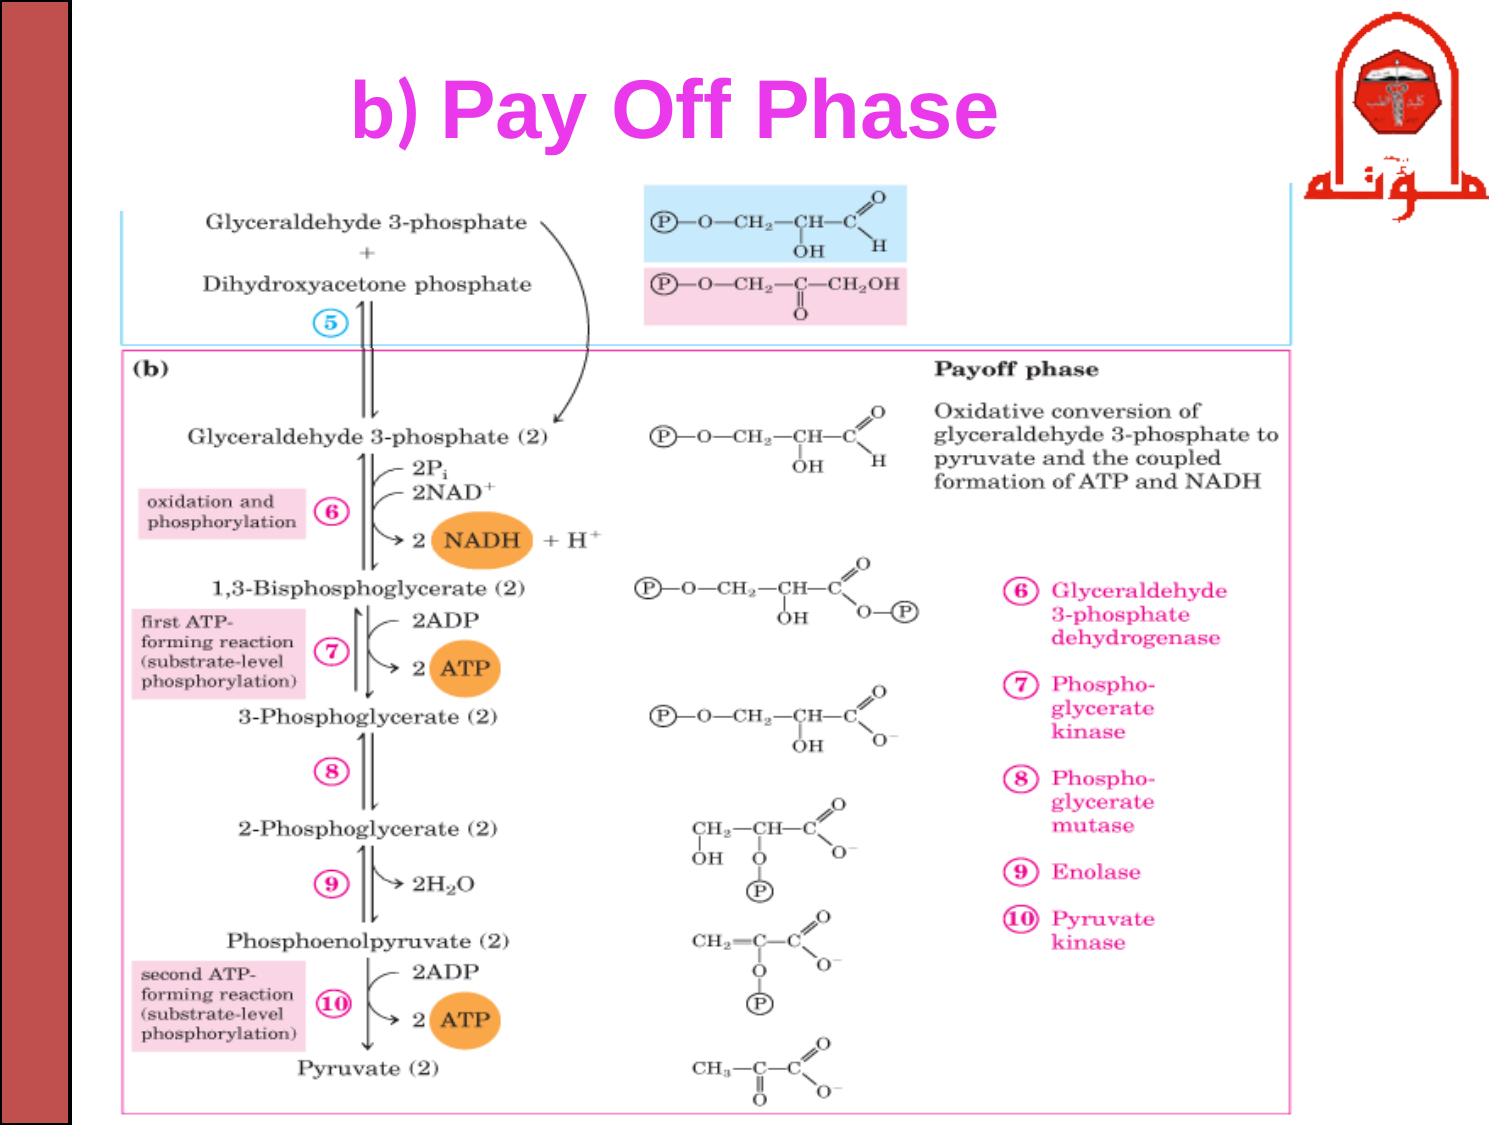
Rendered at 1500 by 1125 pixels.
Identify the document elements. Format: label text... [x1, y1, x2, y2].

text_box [111, 183, 1300, 1118]
text_box [0, 0, 72, 1125]
picture [1300, 9, 1489, 223]
title b) Pay Off Phase [72, 11, 1297, 200]
